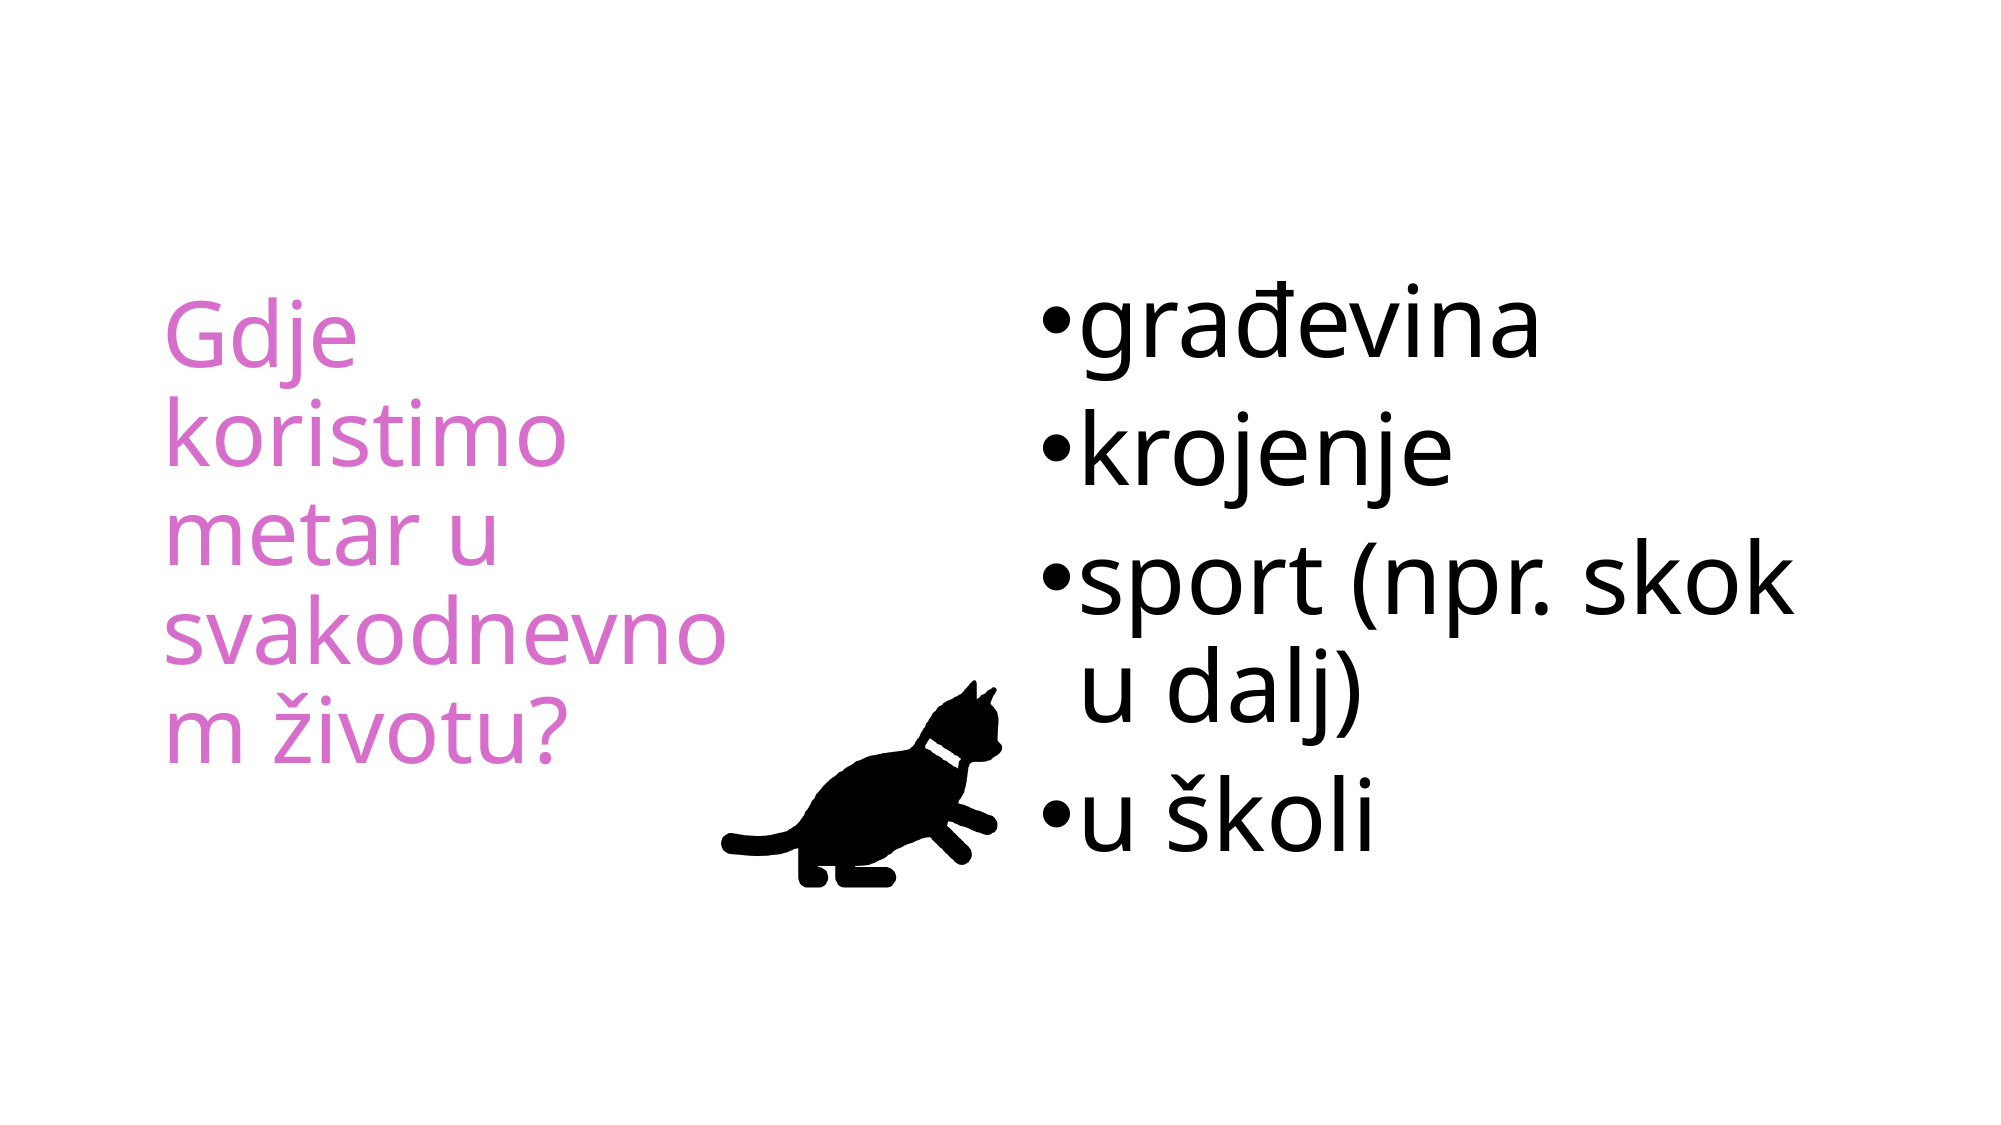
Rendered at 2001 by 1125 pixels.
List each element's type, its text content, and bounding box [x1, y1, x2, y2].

title Gdje koristimo metar u svakodnevnom životu? [147, 207, 787, 865]
list građevina krojenje sport (npr. skok u dalj) u školi [1024, 122, 1887, 925]
picture [699, 622, 1025, 948]
